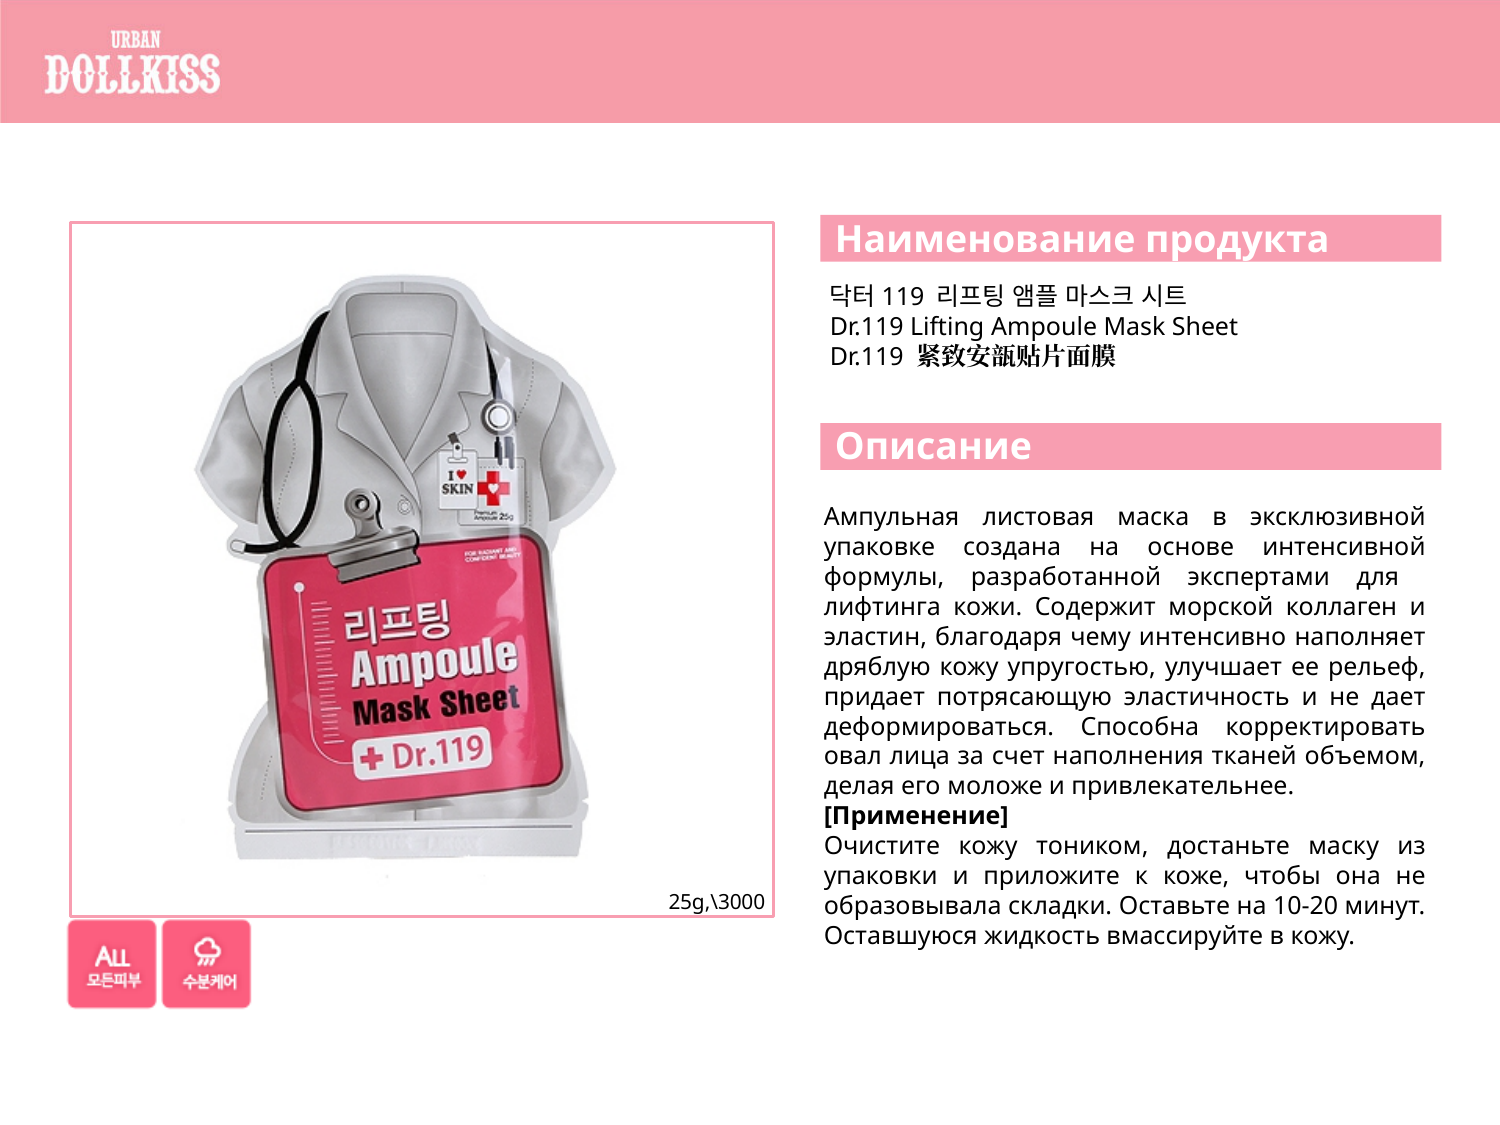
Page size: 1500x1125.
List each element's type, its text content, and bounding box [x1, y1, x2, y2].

text_box [68, 221, 776, 919]
picture [0, 0, 1500, 123]
text_box Описание [820, 415, 1500, 475]
text_box Ампульная листовая маска в эксклюзивной упаковке создана на основе интенсивной формулы, разработанной экспертами для лифтинга кожи. Содержит морской коллаген и эластин, благодаря чему интенсивно наполняет дряблую кожу упругостью, улучшает ее рельеф, придает потрясающую эластичность и не дает деформироваться. Способна корректировать овал лица за счет наполнения тканей объемом, делая его моложе и привлекательнее. [Применение] Очистите кожу тоником, достаньте маску из упаковки и приложите к коже, чтобы она не образовывала складки. Оставьте на 10-20 минут. Оставшуюся жидкость вмассируйте в кожу. [808, 492, 1442, 957]
text_box Наименование продукта [820, 208, 1500, 268]
text_box 닥터119 리프팅 앰플 마스크 시트 Dr.119 Lifting Ampoule Mask Sheet Dr.119 紧致安瓿贴片面膜 [815, 273, 1500, 379]
picture [64, 918, 256, 1014]
text_box 25g,\3000 [590, 881, 780, 921]
picture [162, 242, 656, 894]
